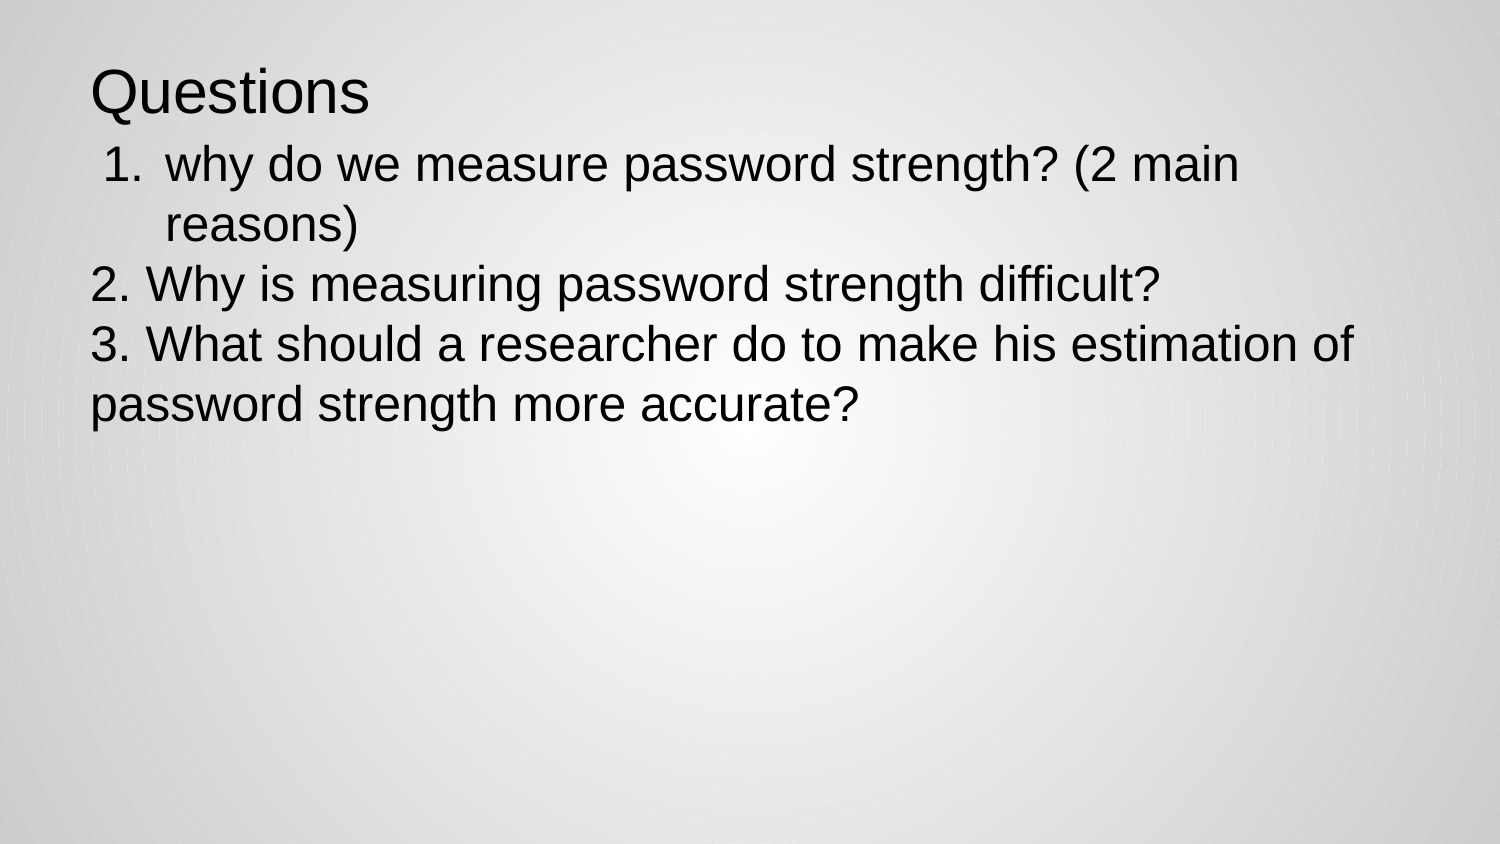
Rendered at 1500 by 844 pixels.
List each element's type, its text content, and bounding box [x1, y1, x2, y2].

list why do we measure password strength? (2 main reasons) 2. Why is measuring password strength difficult? 3. What should a researcher do to make his estimation of password strength more accurate? [75, 115, 1425, 808]
title Questions [75, 0, 1425, 115]
